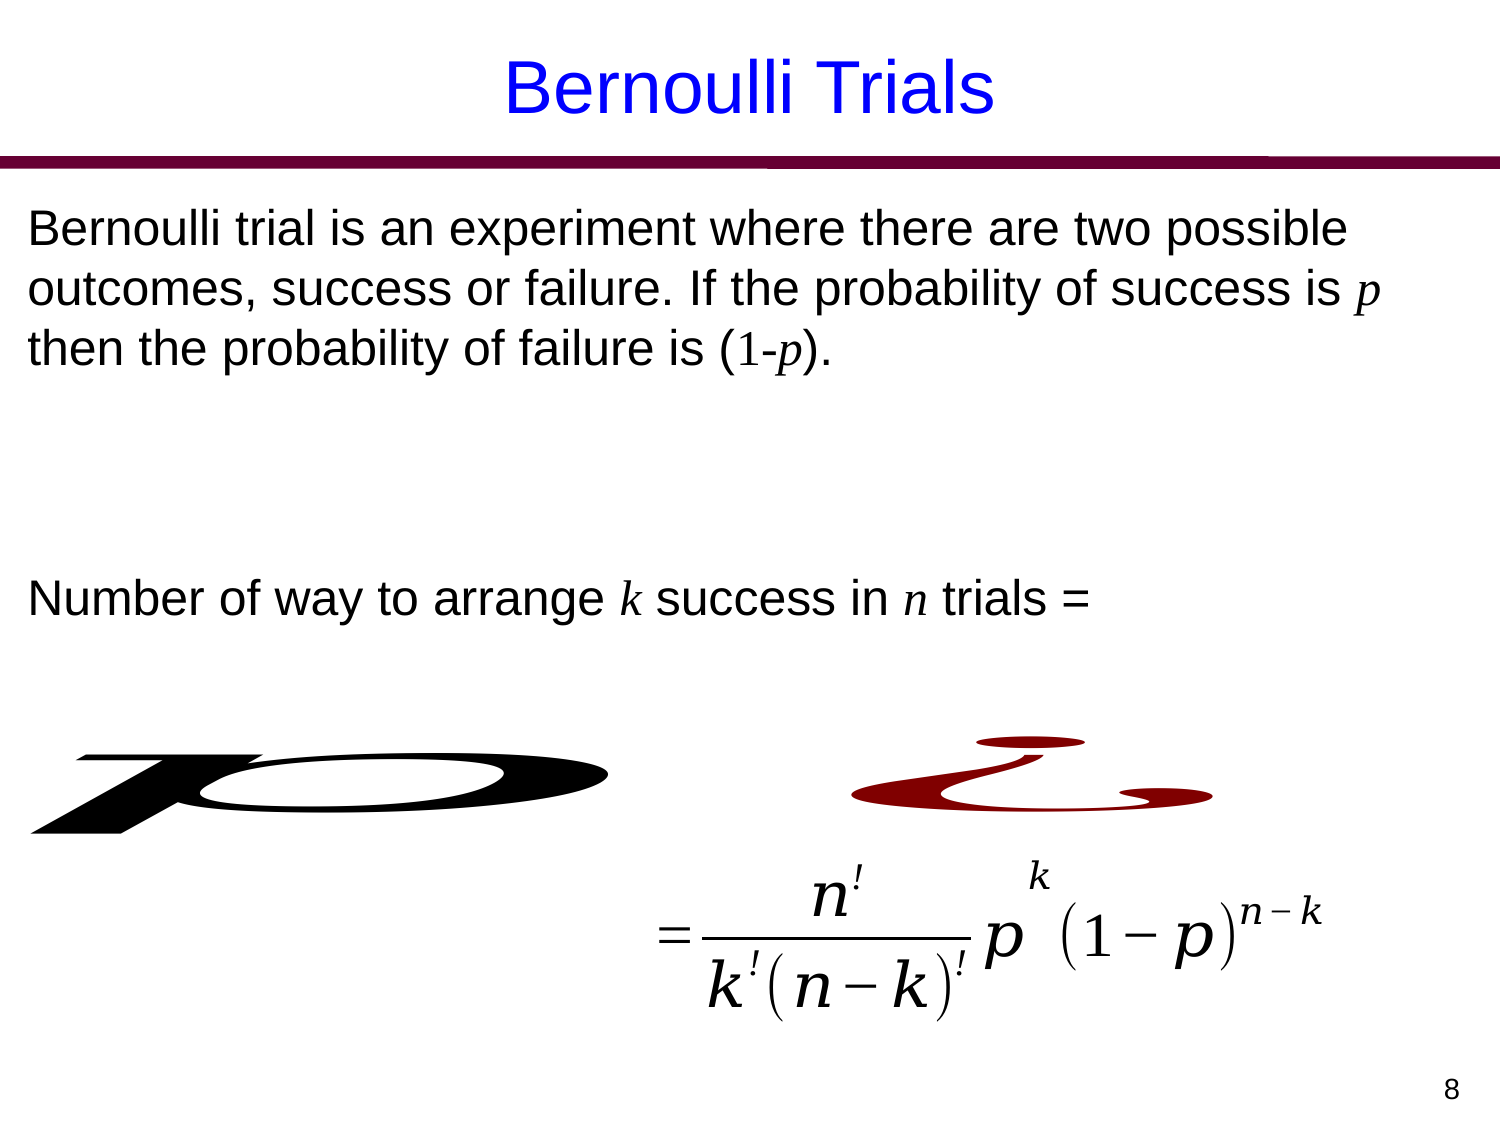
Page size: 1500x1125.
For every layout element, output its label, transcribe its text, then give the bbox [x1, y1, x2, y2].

title Bernoulli Trials [37, 24, 1463, 143]
slide_number 8 [1124, 1062, 1476, 1118]
